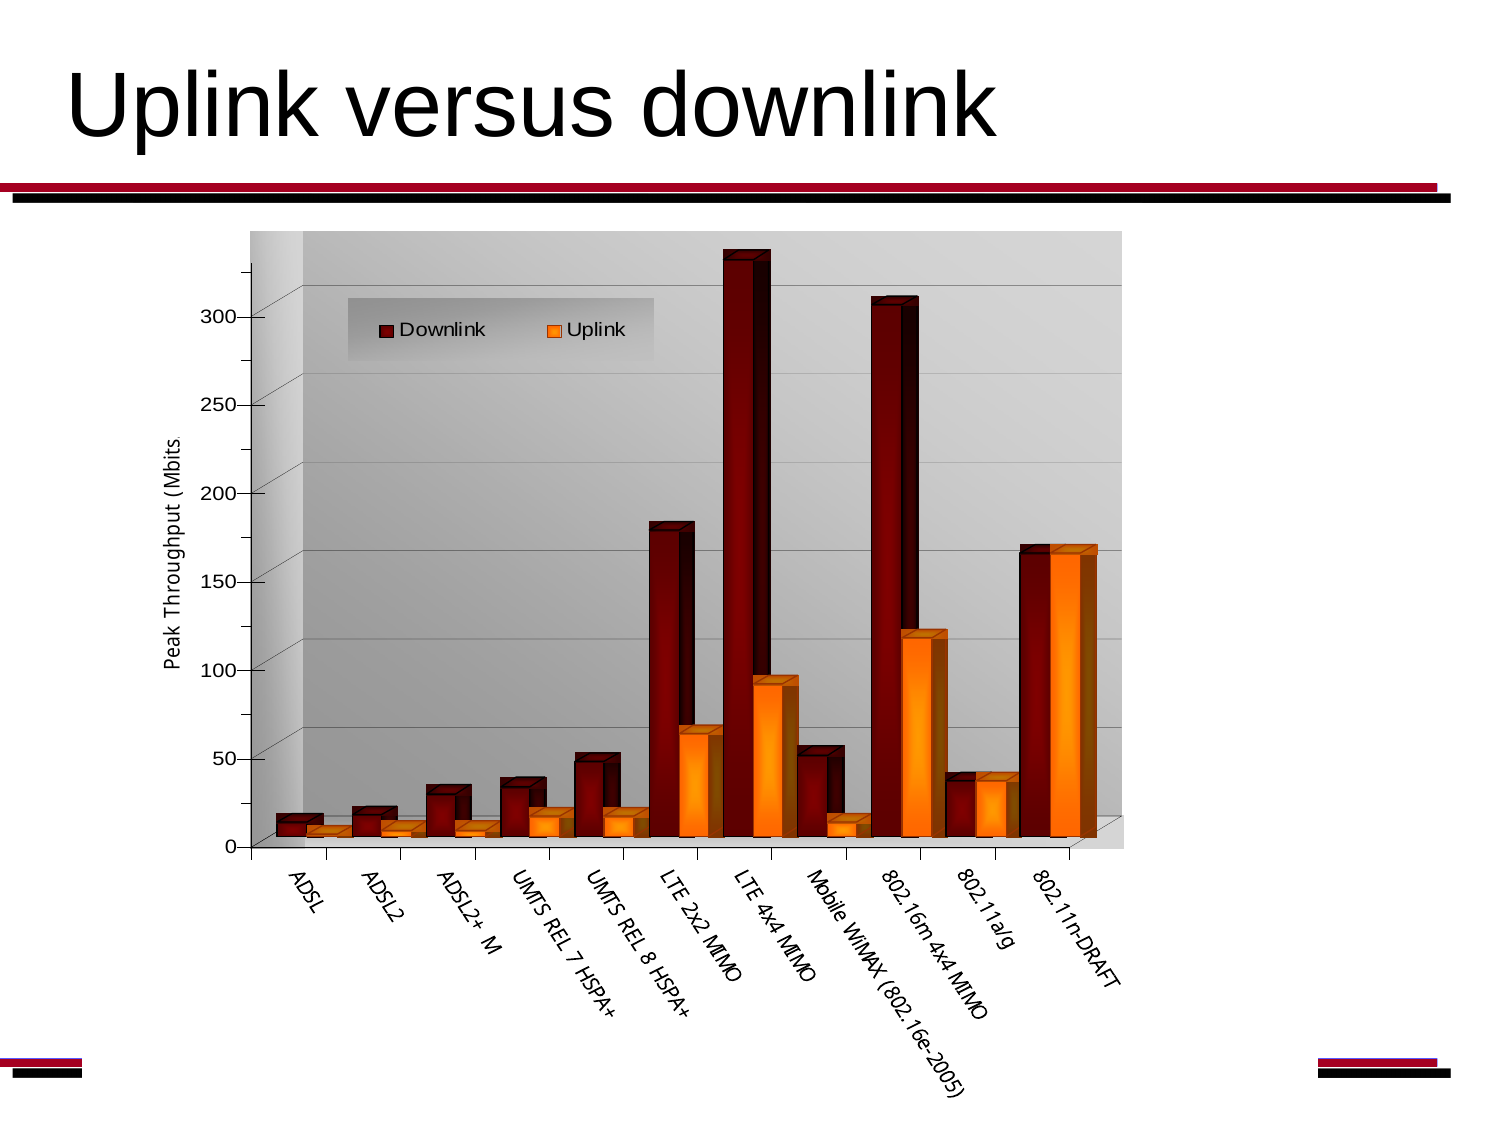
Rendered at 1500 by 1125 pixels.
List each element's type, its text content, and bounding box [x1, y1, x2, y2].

title Uplink versus downlink [49, 0, 1426, 201]
picture [74, 212, 1326, 1125]
